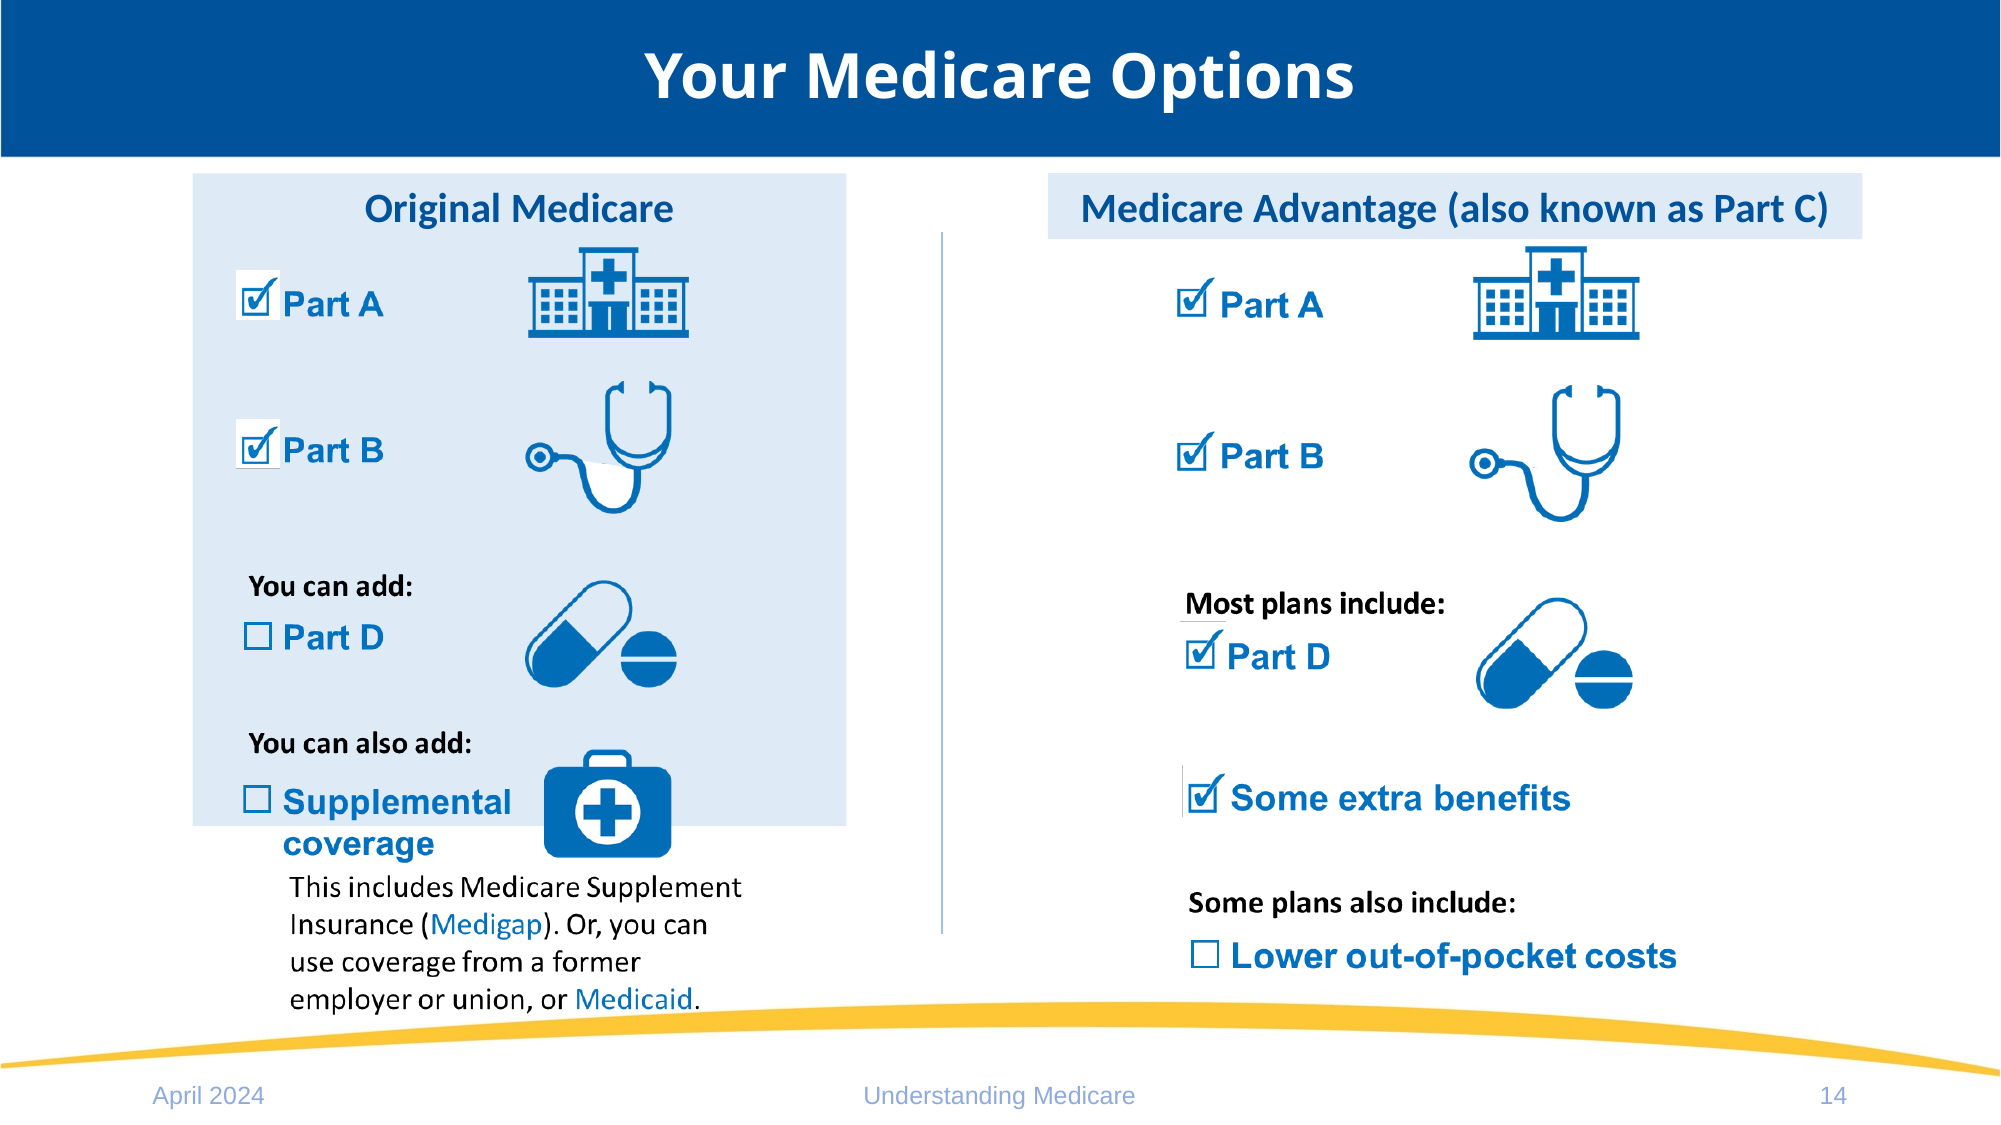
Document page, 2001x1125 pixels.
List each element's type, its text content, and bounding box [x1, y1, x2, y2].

footer Understanding Medicare [662, 1065, 1338, 1125]
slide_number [137, 1065, 588, 1125]
title Your Medicare Options [0, 0, 2000, 158]
slide_number 14 [1412, 1065, 1863, 1125]
list Original Medicare [192, 173, 847, 827]
list Medicare Advantage (also known as Part C) [1047, 173, 1863, 240]
picture [0, 0, 2001, 1125]
